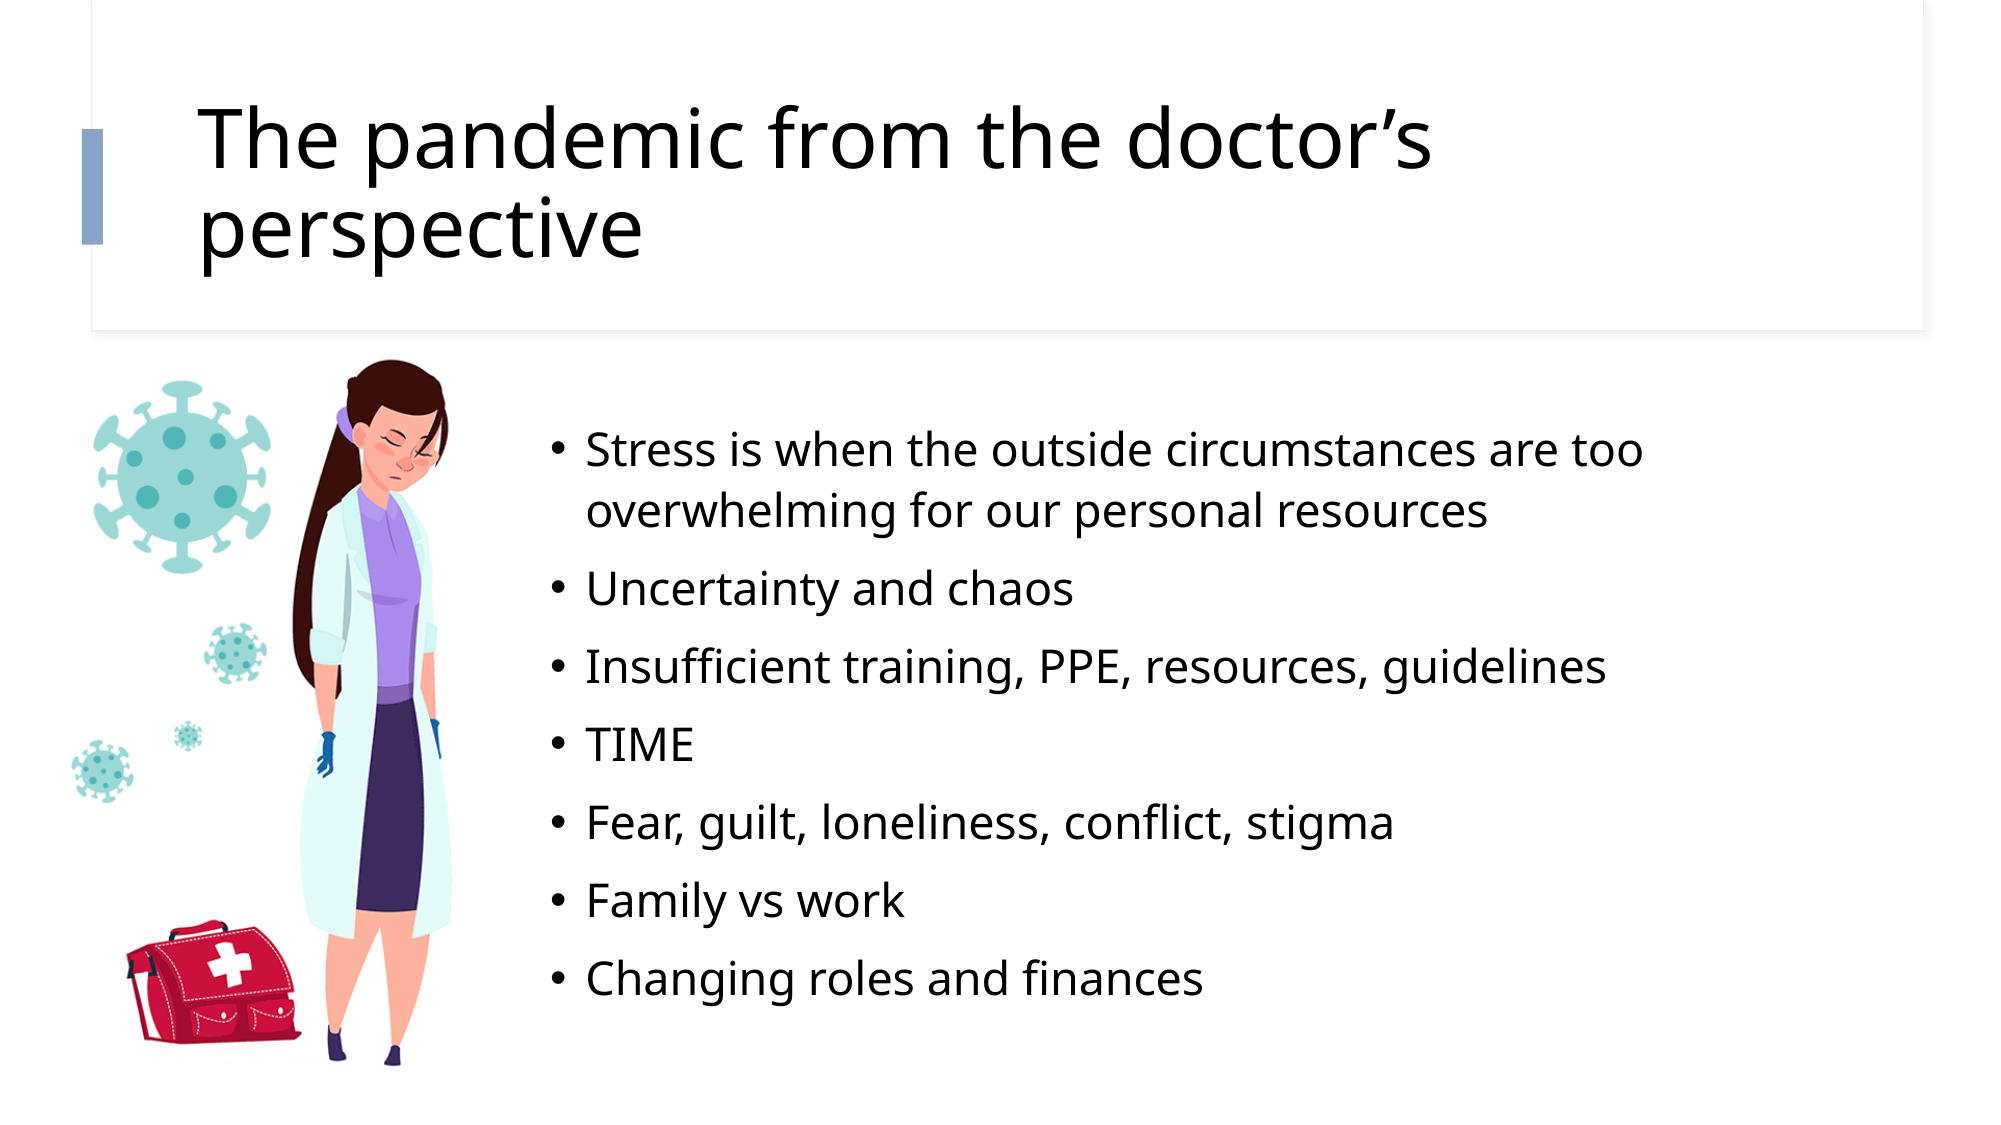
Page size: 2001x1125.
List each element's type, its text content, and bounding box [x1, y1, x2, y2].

title The pandemic from the doctor’s perspective [183, 90, 1851, 284]
list Stress is when the outside circumstances are too overwhelming for our personal resources Uncertainty and chaos Insufficient training, PPE, resources, guidelines TIME Fear, guilt, loneliness, conflict, stigma Family vs work Changing roles and finances [535, 406, 1851, 1013]
picture [64, 344, 456, 1075]
